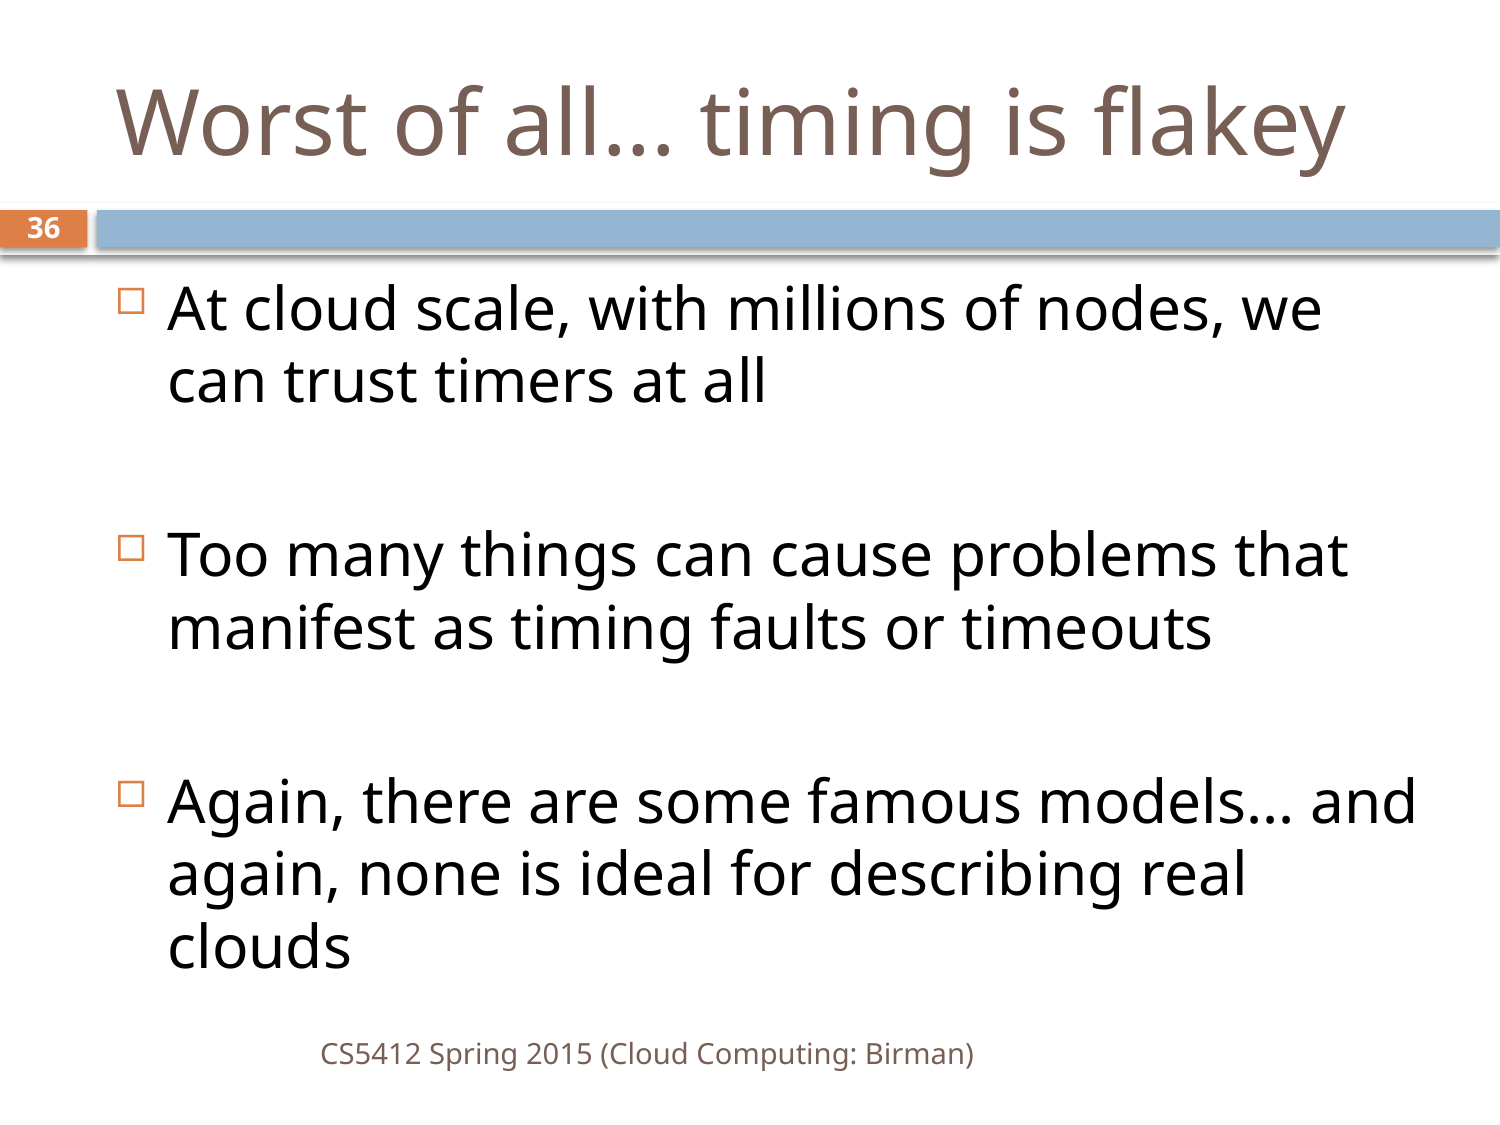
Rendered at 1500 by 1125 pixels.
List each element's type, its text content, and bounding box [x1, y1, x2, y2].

footer CS5412 Spring 2015 (Cloud Computing: Birman) [99, 1024, 990, 1085]
title Worst of all... timing is flakey [100, 37, 1438, 200]
list At cloud scale, with millions of nodes, we can trust timers at all Too many things can cause problems that manifest as timing faults or timeouts Again, there are some famous models... and again, none is ideal for describing real clouds [100, 262, 1438, 1000]
slide_number 36 [0, 208, 88, 249]
